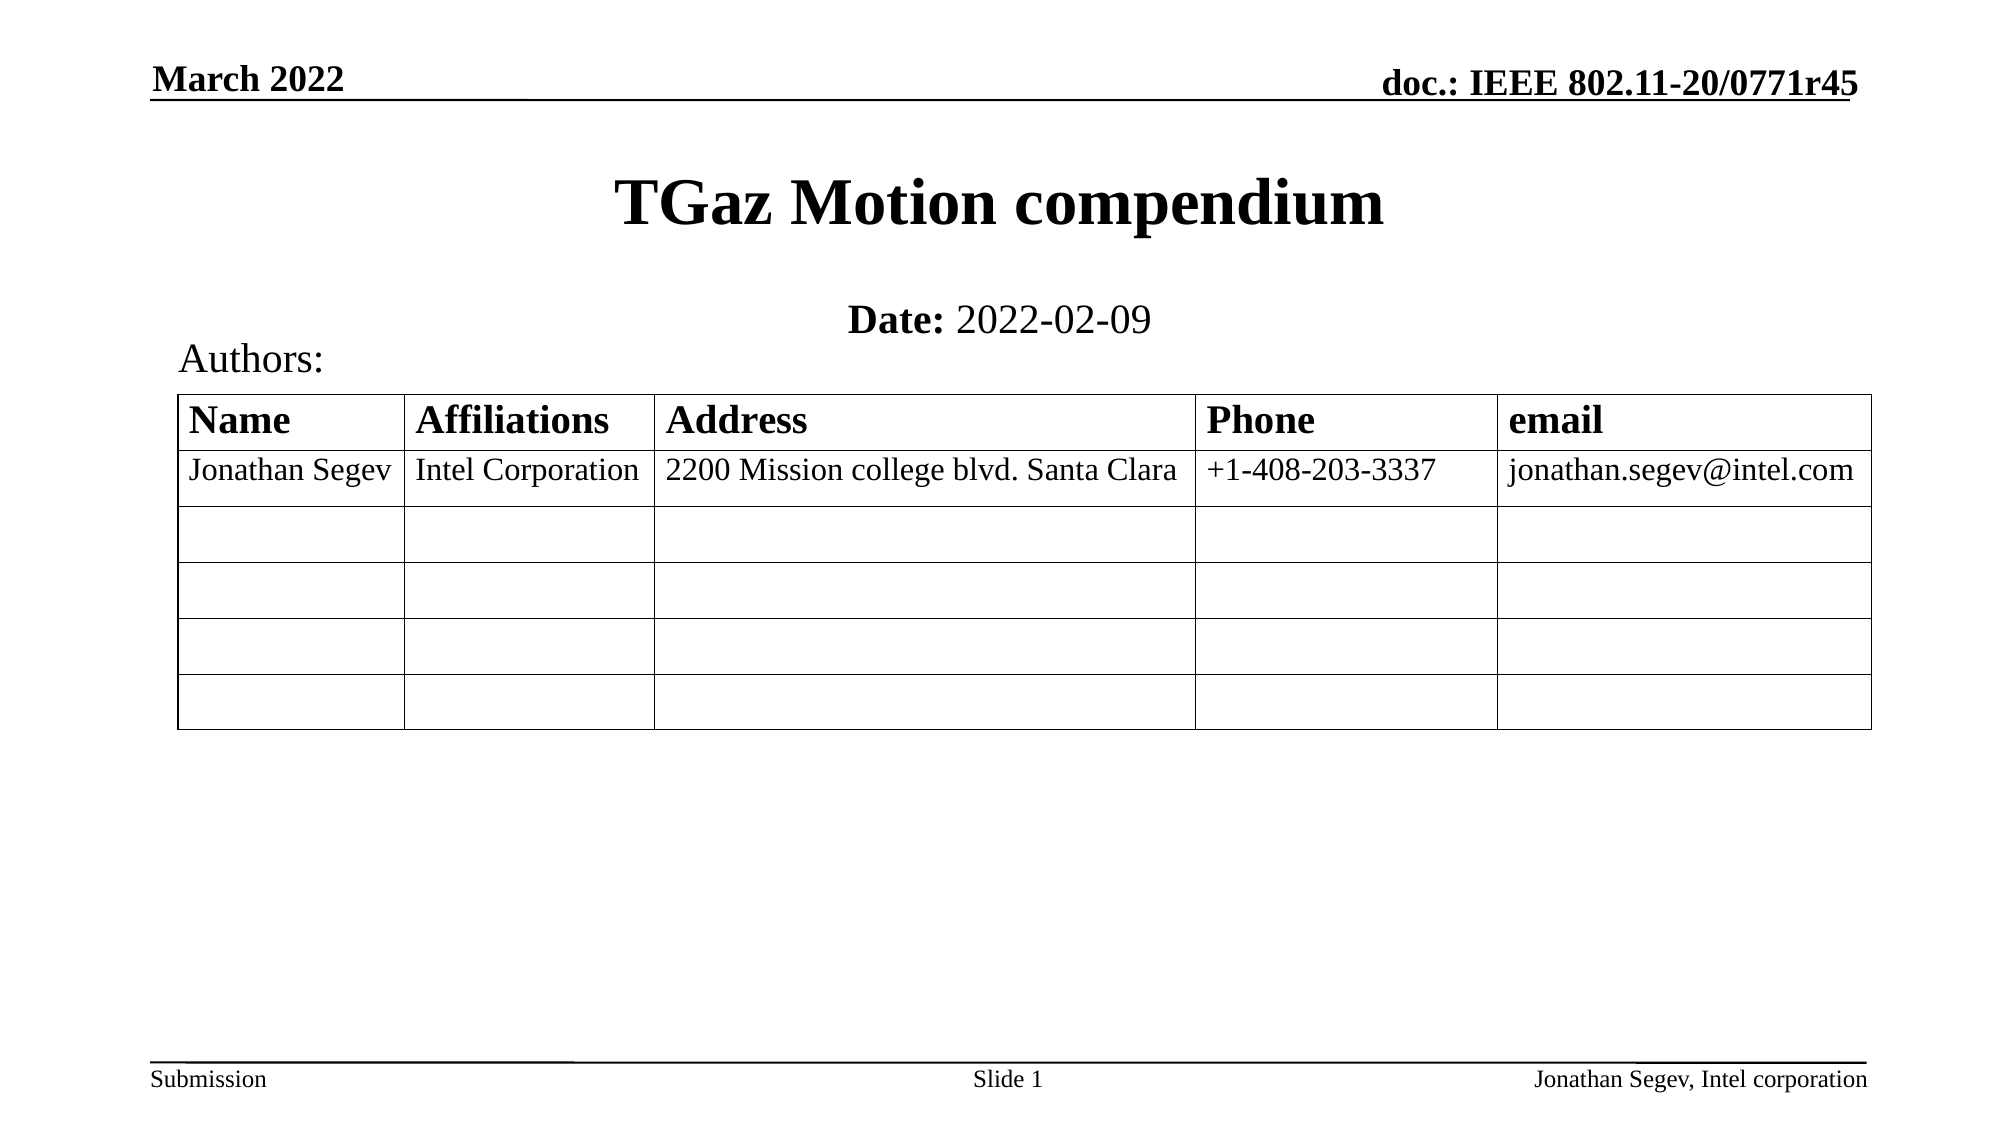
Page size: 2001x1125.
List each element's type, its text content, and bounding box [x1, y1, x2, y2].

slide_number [152, 54, 563, 100]
slide_number Slide 1 [950, 1061, 1067, 1123]
footer Jonathan Segev, Intel corporation [1171, 1061, 1869, 1093]
text_box Authors: [162, 323, 401, 387]
subtitle Date: 2022-02-09 [299, 283, 1701, 363]
title TGaz Motion compendium [149, 76, 1851, 319]
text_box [162, 394, 1893, 800]
